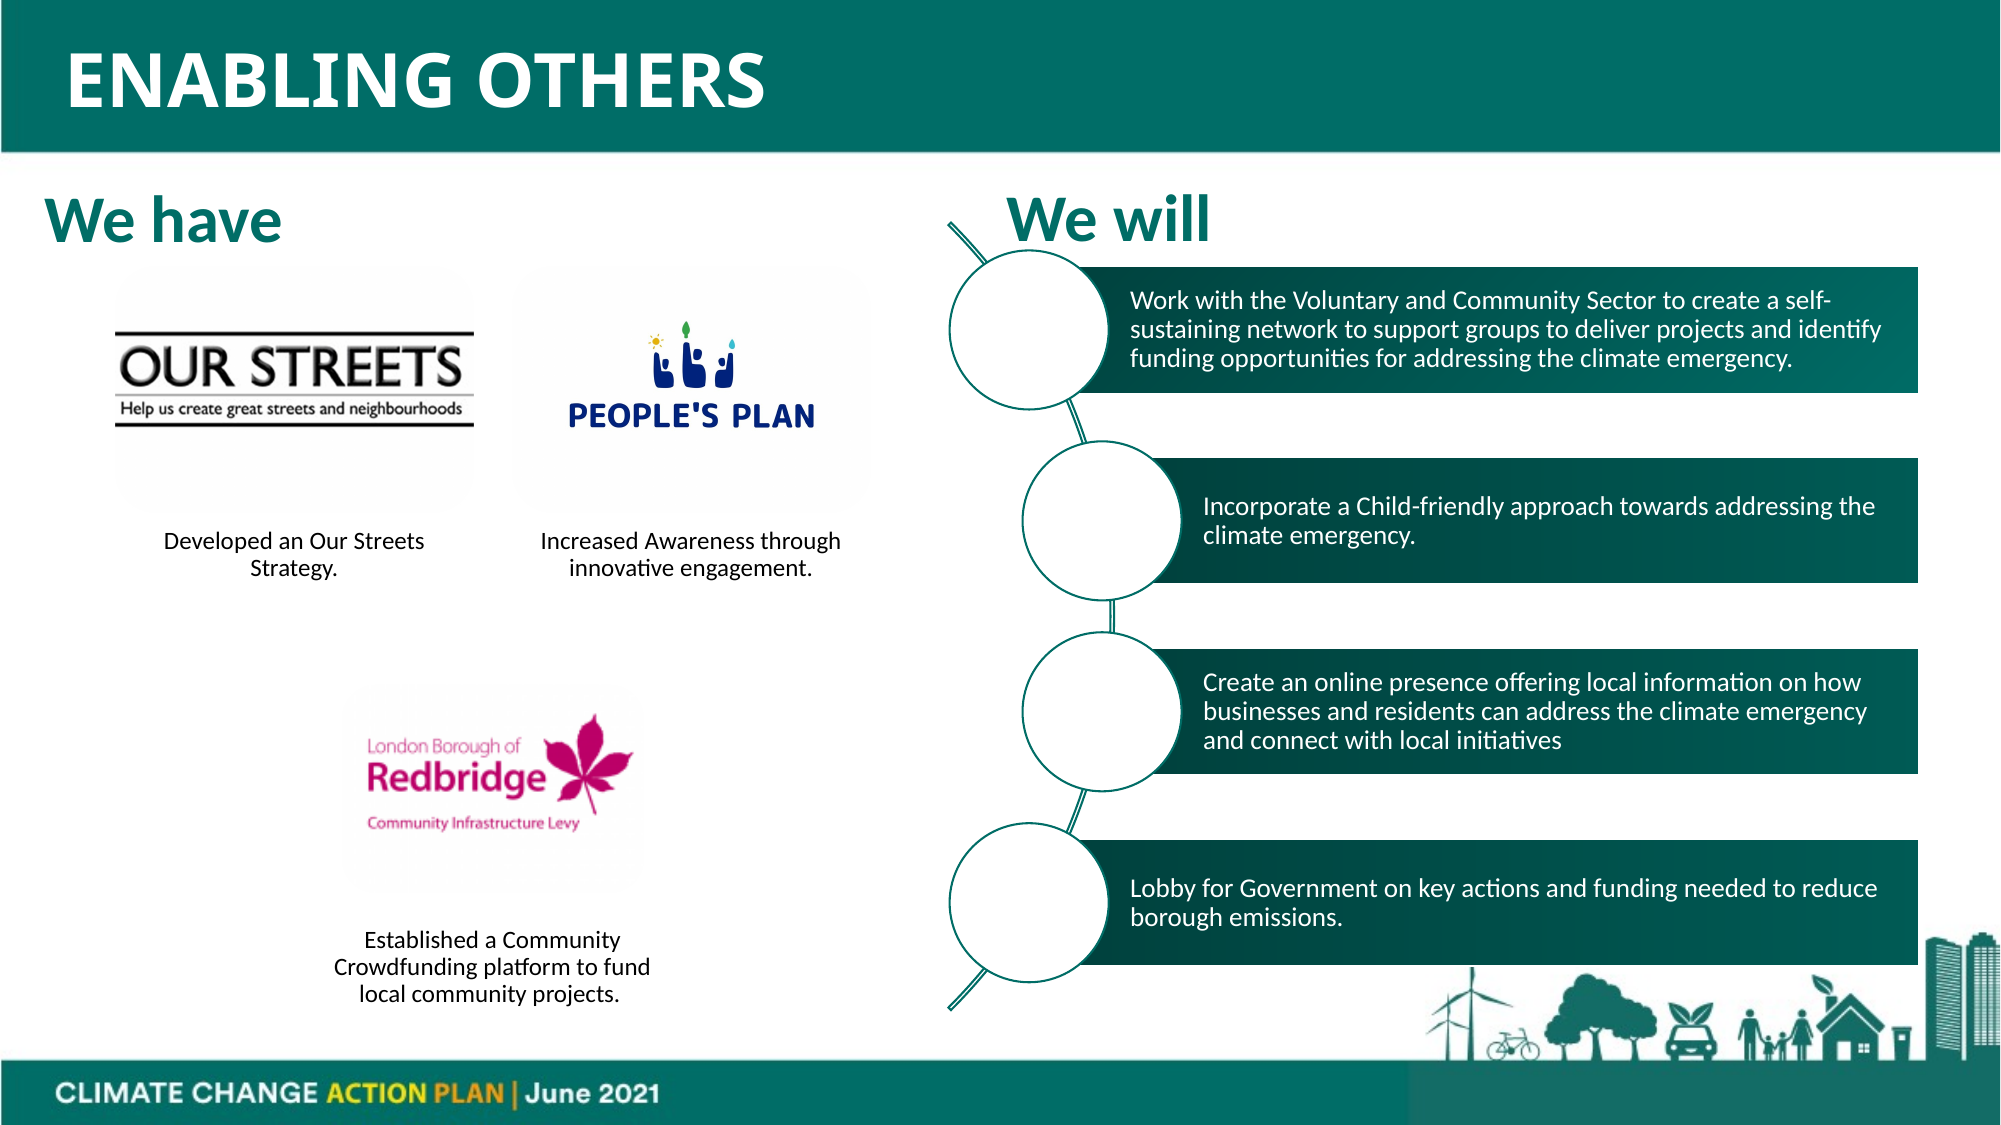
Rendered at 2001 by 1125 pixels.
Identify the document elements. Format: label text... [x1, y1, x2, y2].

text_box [29, 167, 1845, 265]
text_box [22, 265, 964, 1047]
picture [0, 0, 2001, 1125]
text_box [935, 202, 1931, 1031]
title ENABLING OTHERS [49, 39, 1978, 128]
